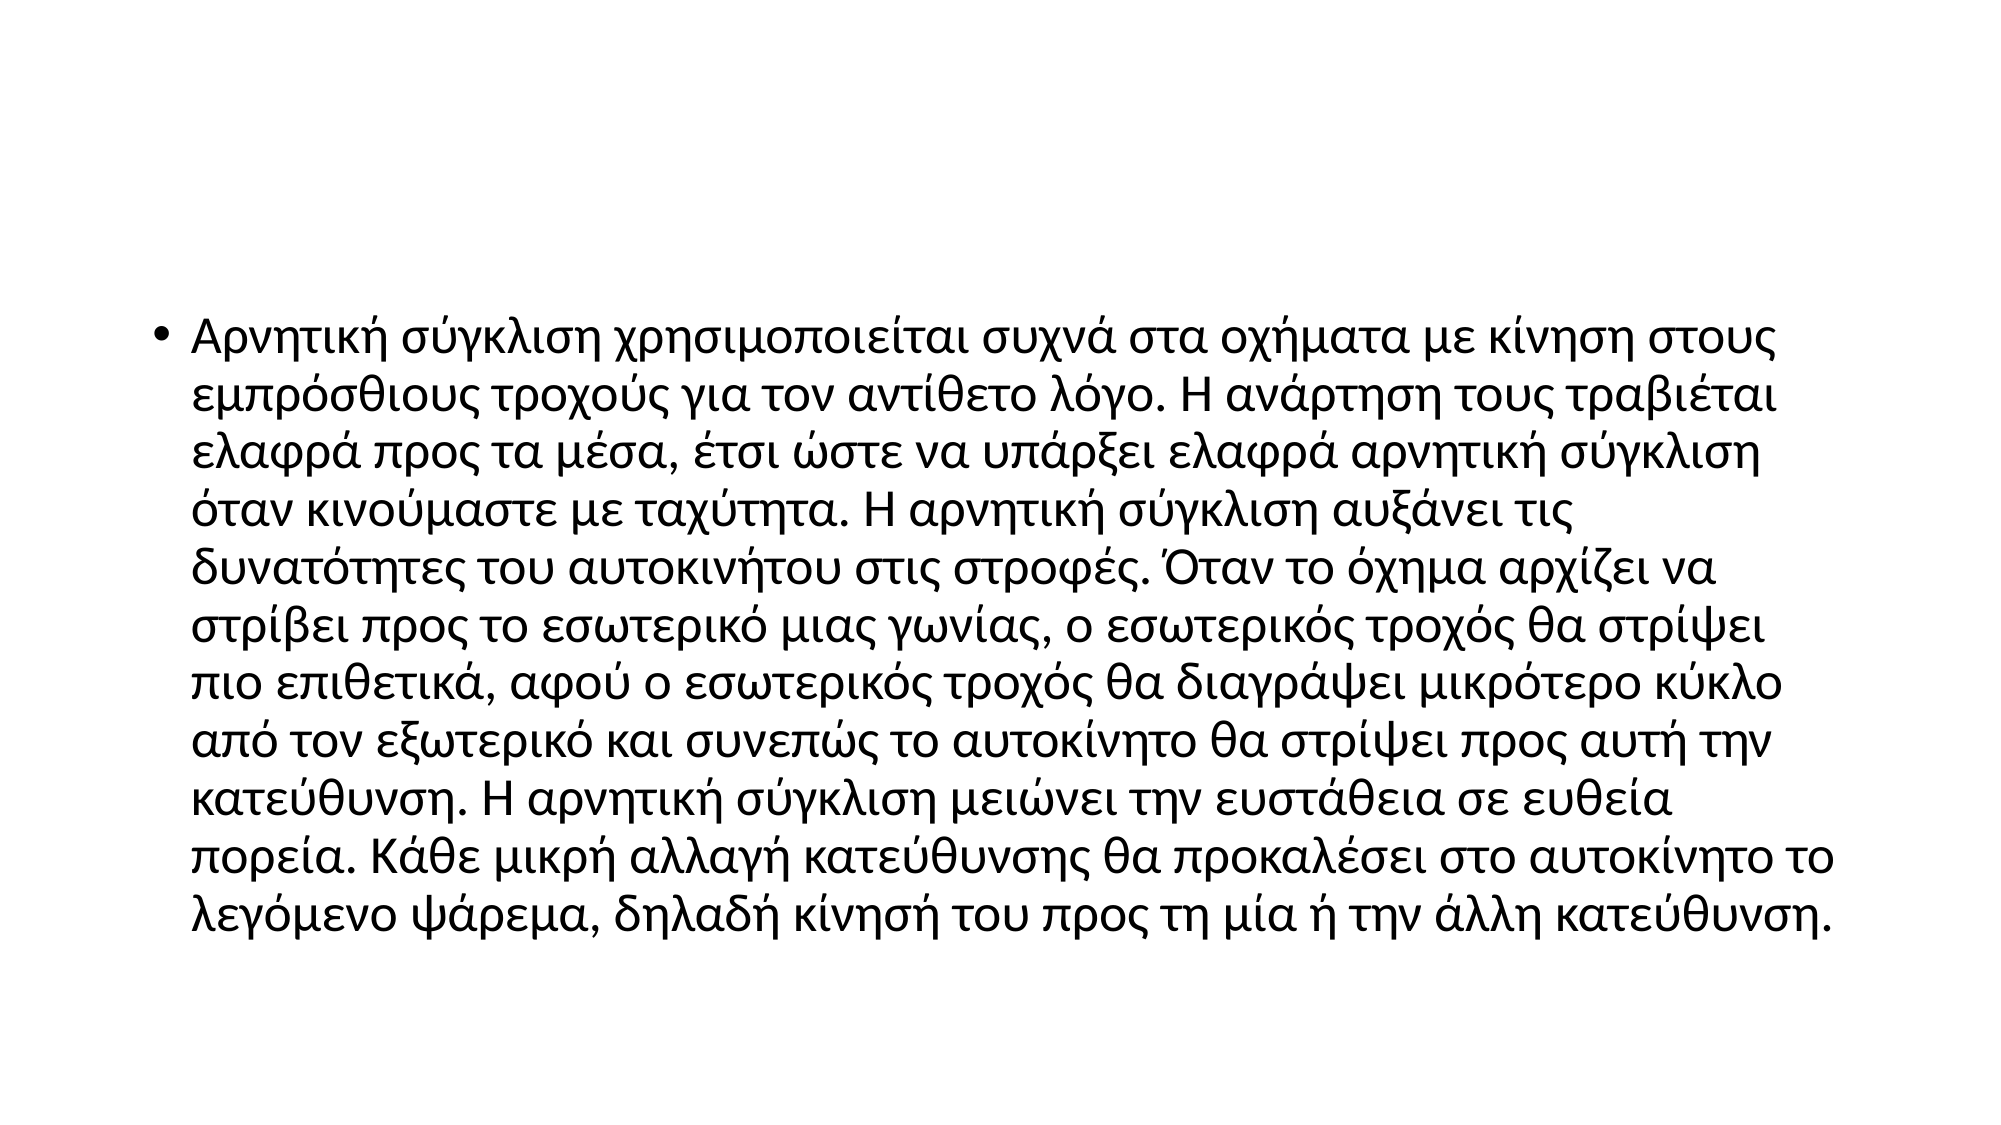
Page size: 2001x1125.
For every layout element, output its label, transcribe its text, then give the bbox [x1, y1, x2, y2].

list Αρνητική σύγκλιση χρησιμοποιείται συχνά στα οχήματα με κίνηση στους εμπρόσθιους τροχούς για τον αντίθετο λόγο. Η ανάρτηση τους τραβιέται ελαφρά προς τα μέσα, έτσι ώστε να υπάρξει ελαφρά αρνητική σύγκλιση όταν κινούμαστε με ταχύτητα. Η αρνητική σύγκλιση αυξάνει τις δυνατότητες του αυτοκινήτου στις στροφές. Όταν το όχημα αρχίζει να στρίβει προς το εσωτερικό μιας γωνίας, ο εσωτερικός τροχός θα στρίψει πιο επιθετικά, αφού ο εσωτερικός τροχός θα διαγράψει μικρότερο κύκλο από τον εξωτερικό και συνεπώς το αυτοκίνητο θα στρίψει προς αυτή την κατεύθυνση. Η αρνητική σύγκλιση μειώνει την ευστάθεια σε ευθεία πορεία. Κάθε μικρή αλλαγή κατεύθυνσης θα προκαλέσει στο αυτοκίνητο το λεγόμενο ψάρεμα, δηλαδή κίνησή του προς τη μία ή την άλλη κατεύθυνση. [137, 299, 1863, 1014]
